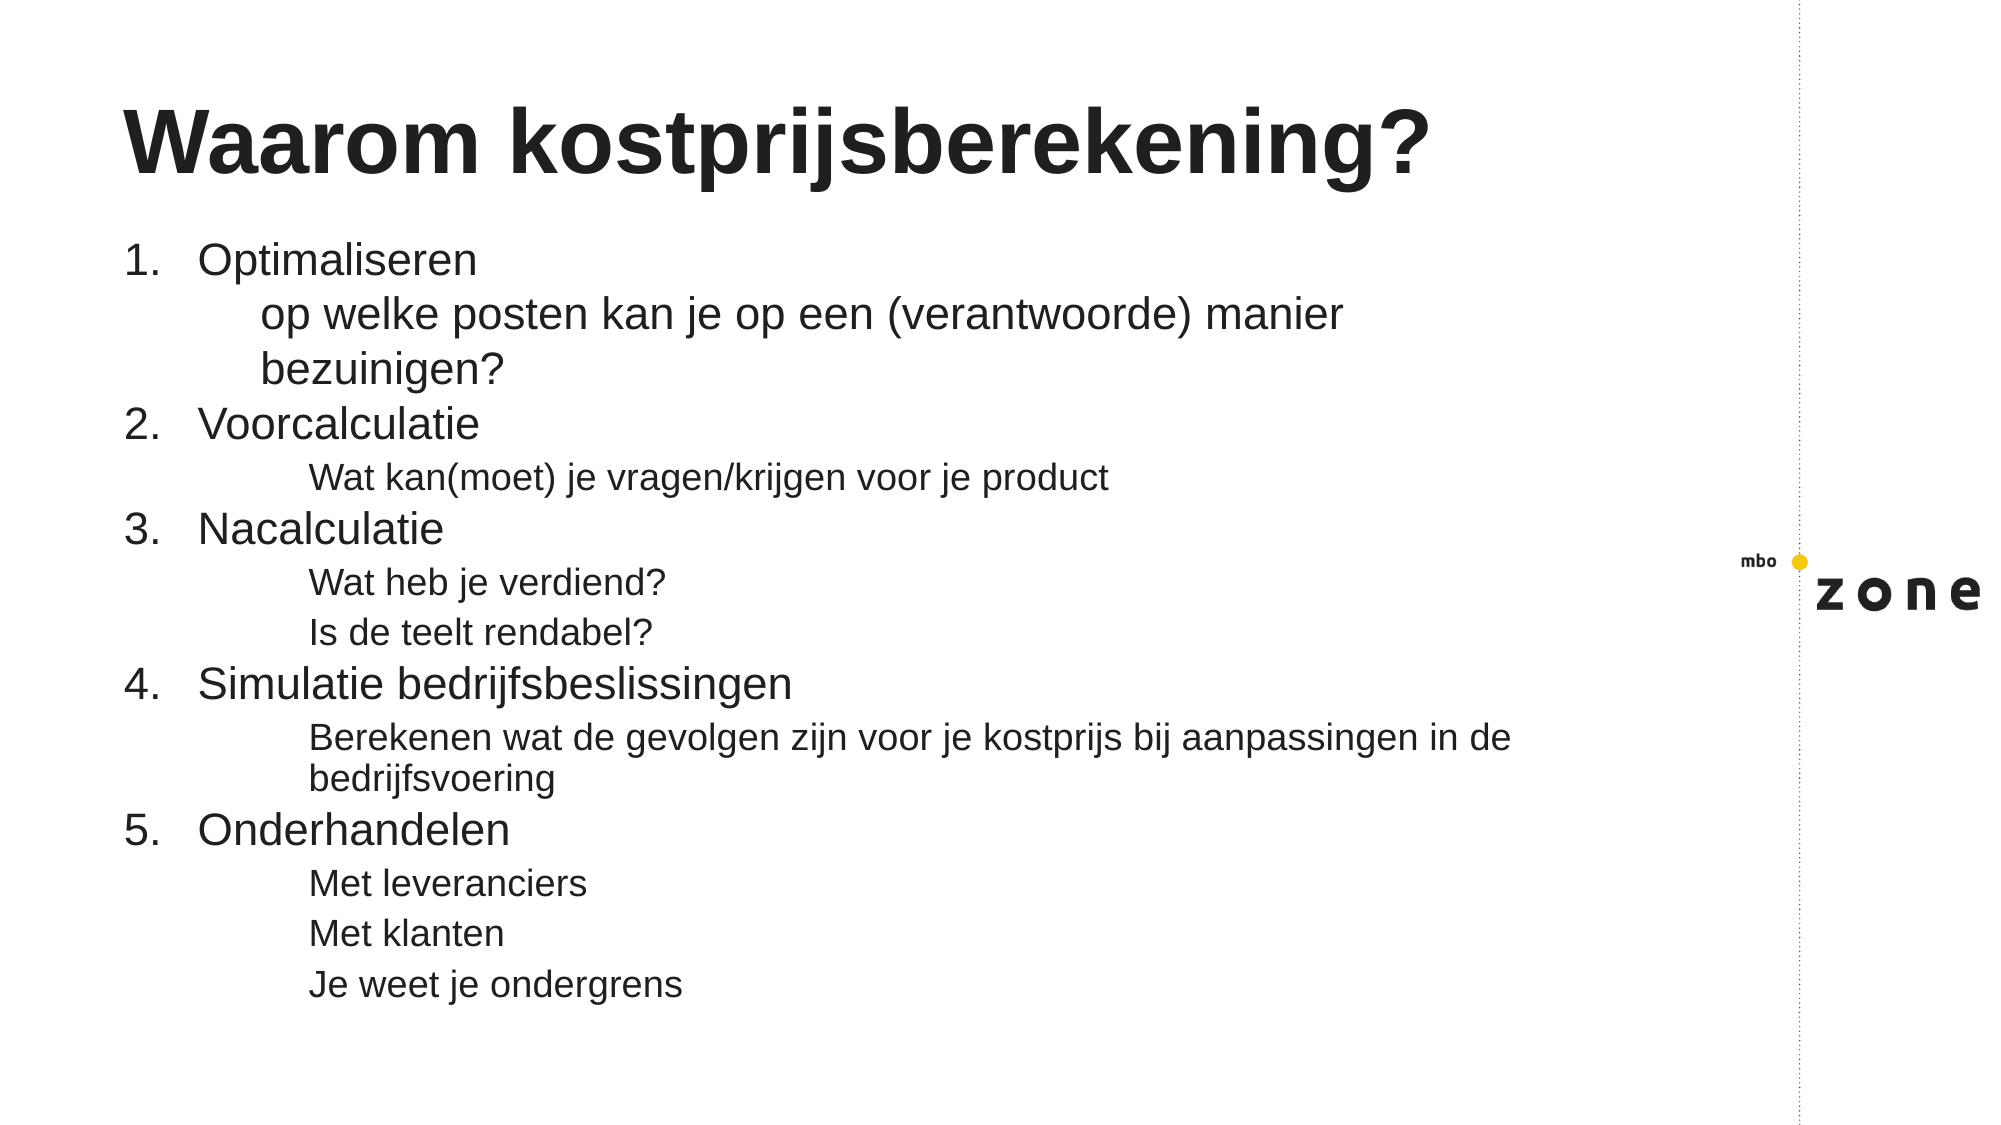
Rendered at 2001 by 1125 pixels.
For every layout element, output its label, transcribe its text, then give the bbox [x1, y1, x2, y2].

list Optimaliseren op welke posten kan je op een (verantwoorde) manier bezuinigen? Voorcalculatie Wat kan(moet) je vragen/krijgen voor je product Nacalculatie Wat heb je verdiend? Is de teelt rendabel? Simulatie bedrijfsbeslissingen Berekenen wat de gevolgen zijn voor je kostprijs bij aanpassingen in de bedrijfsvoering Onderhandelen Met leveranciers Met klanten Je weet je ondergrens [124, 230, 1734, 1010]
title Waarom kostprijsberekening? [124, 94, 1568, 213]
picture [1596, 0, 2001, 1125]
